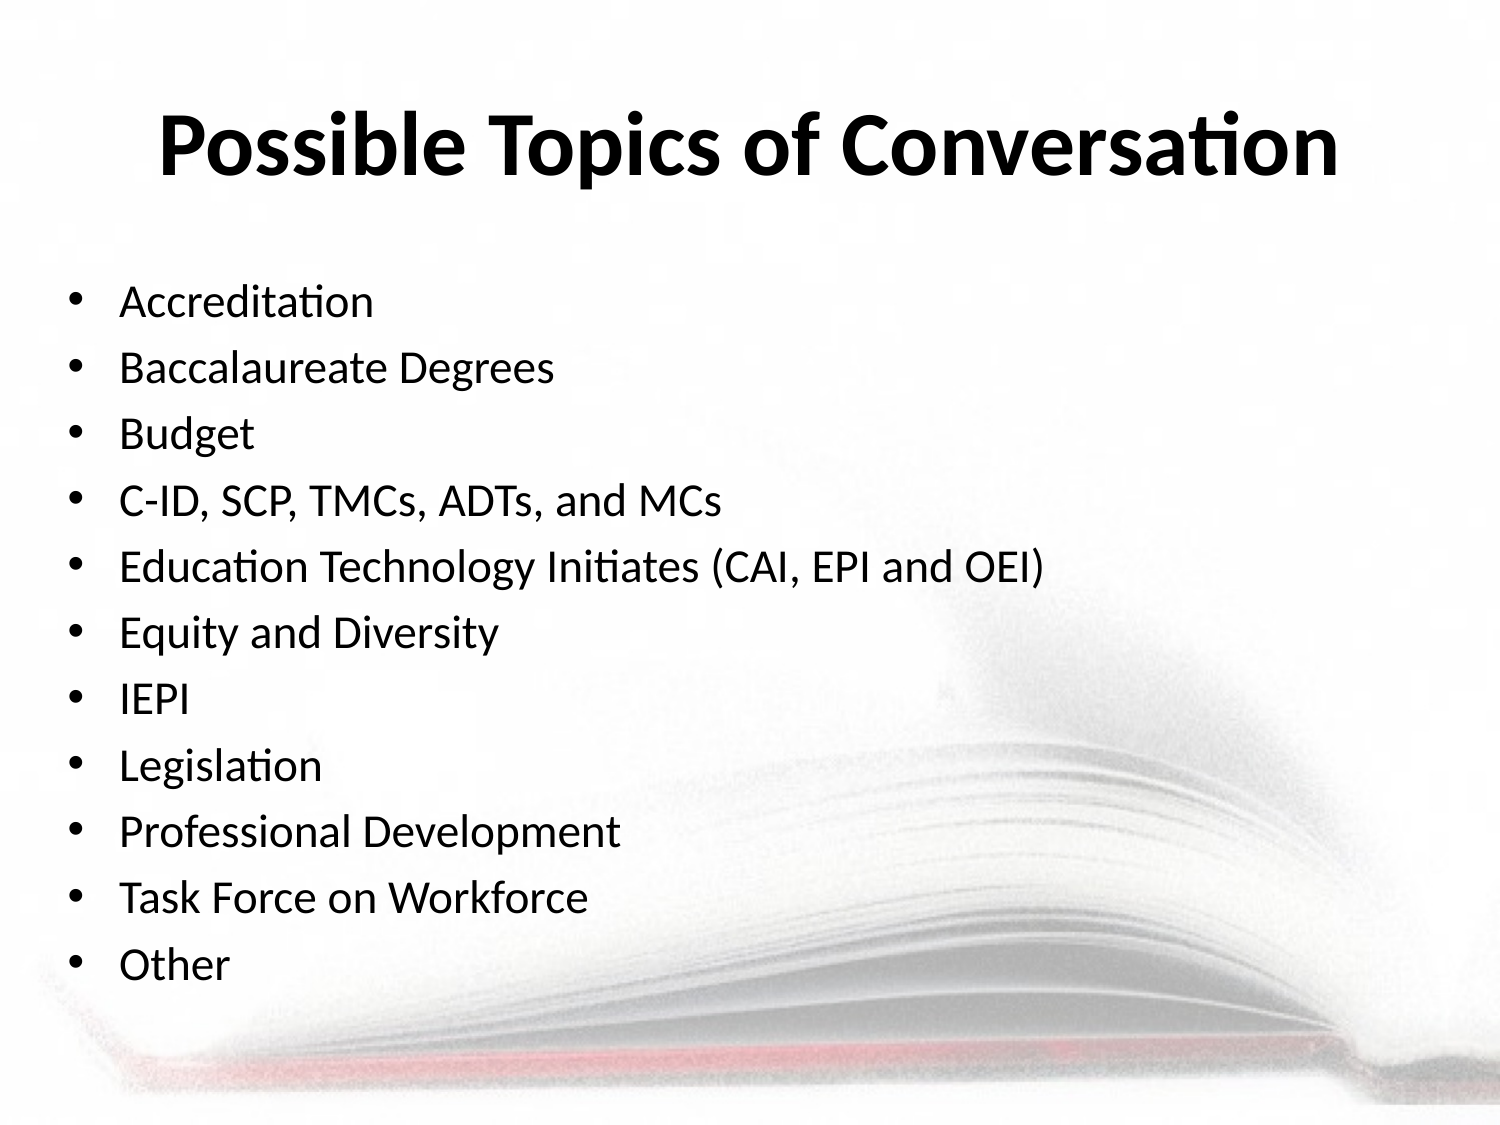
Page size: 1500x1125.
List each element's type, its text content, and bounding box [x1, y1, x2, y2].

picture [0, 0, 1500, 1125]
title Possible Topics of Conversation [75, 45, 1425, 233]
list Accreditation Baccalaureate Degrees Budget C-ID, SCP, TMCs, ADTs, and MCs Education Technology Initiates (CAI, EPI and OEI) Equity and Diversity IEPI Legislation Professional Development Task Force on Workforce Other [52, 262, 1459, 1005]
